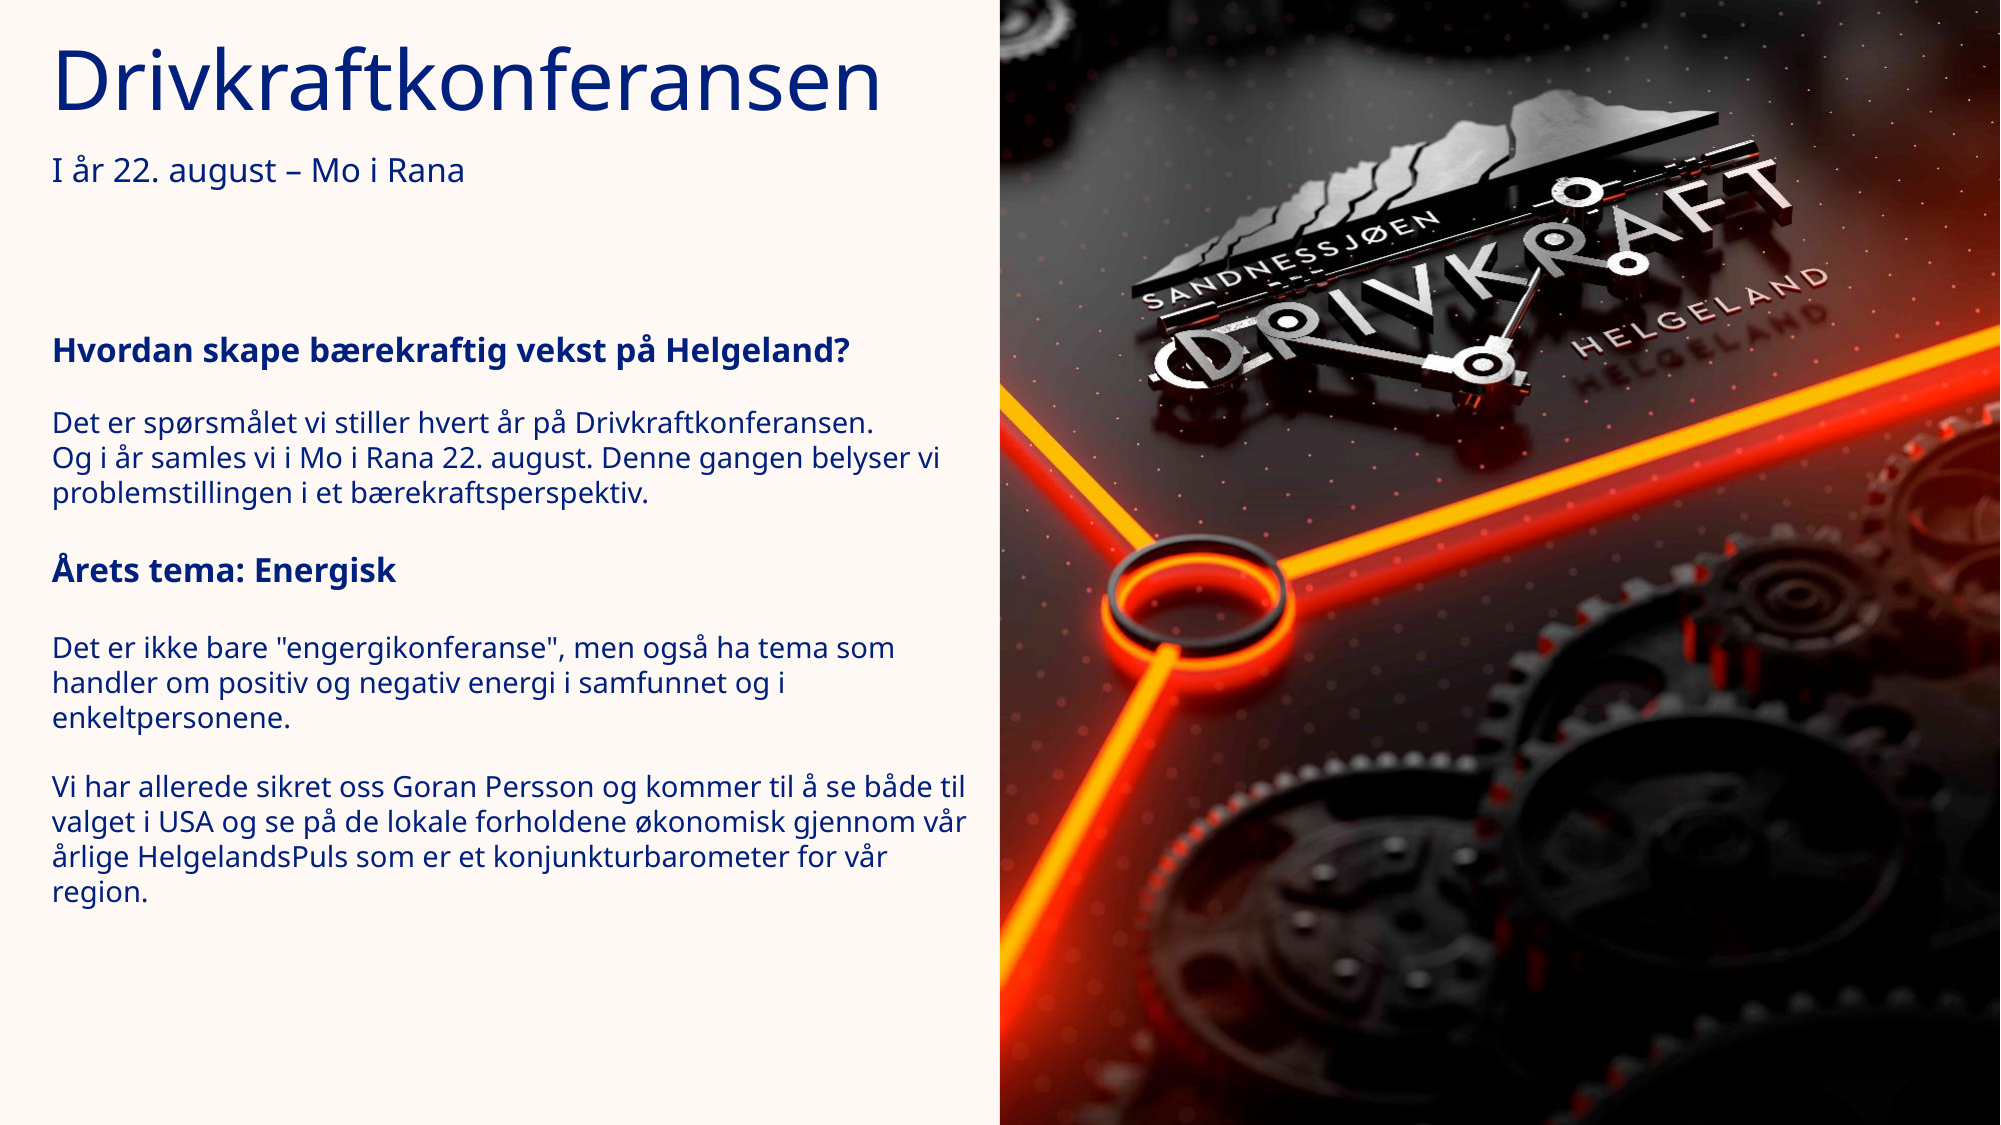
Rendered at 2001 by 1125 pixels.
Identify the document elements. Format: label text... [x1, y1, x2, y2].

title Drivkraftkonferansen [51, 37, 969, 129]
list I år 22. august – Mo i Rana [51, 149, 969, 220]
picture [999, 0, 2000, 1125]
list Hvordan skape bærekraftig vekst på Helgeland? Det er spørsmålet vi stiller hvert år på Drivkraftkonferansen. Og i år samles vi i Mo i Rana 22. august. Denne gangen belyser vi problemstillingen i et bærekraftsperspektiv. Årets tema: Energisk Det er ikke bare "engergikonferanse", men også ha tema som handler om positiv og negativ energi i samfunnet og i enkeltpersonene. Vi har allerede sikret oss Goran Persson og kommer til å se både til valget i USA og se på de lokale forholdene økonomisk gjennom vår årlige HelgelandsPuls som er et konjunkturbarometer for vår region. [51, 329, 969, 934]
